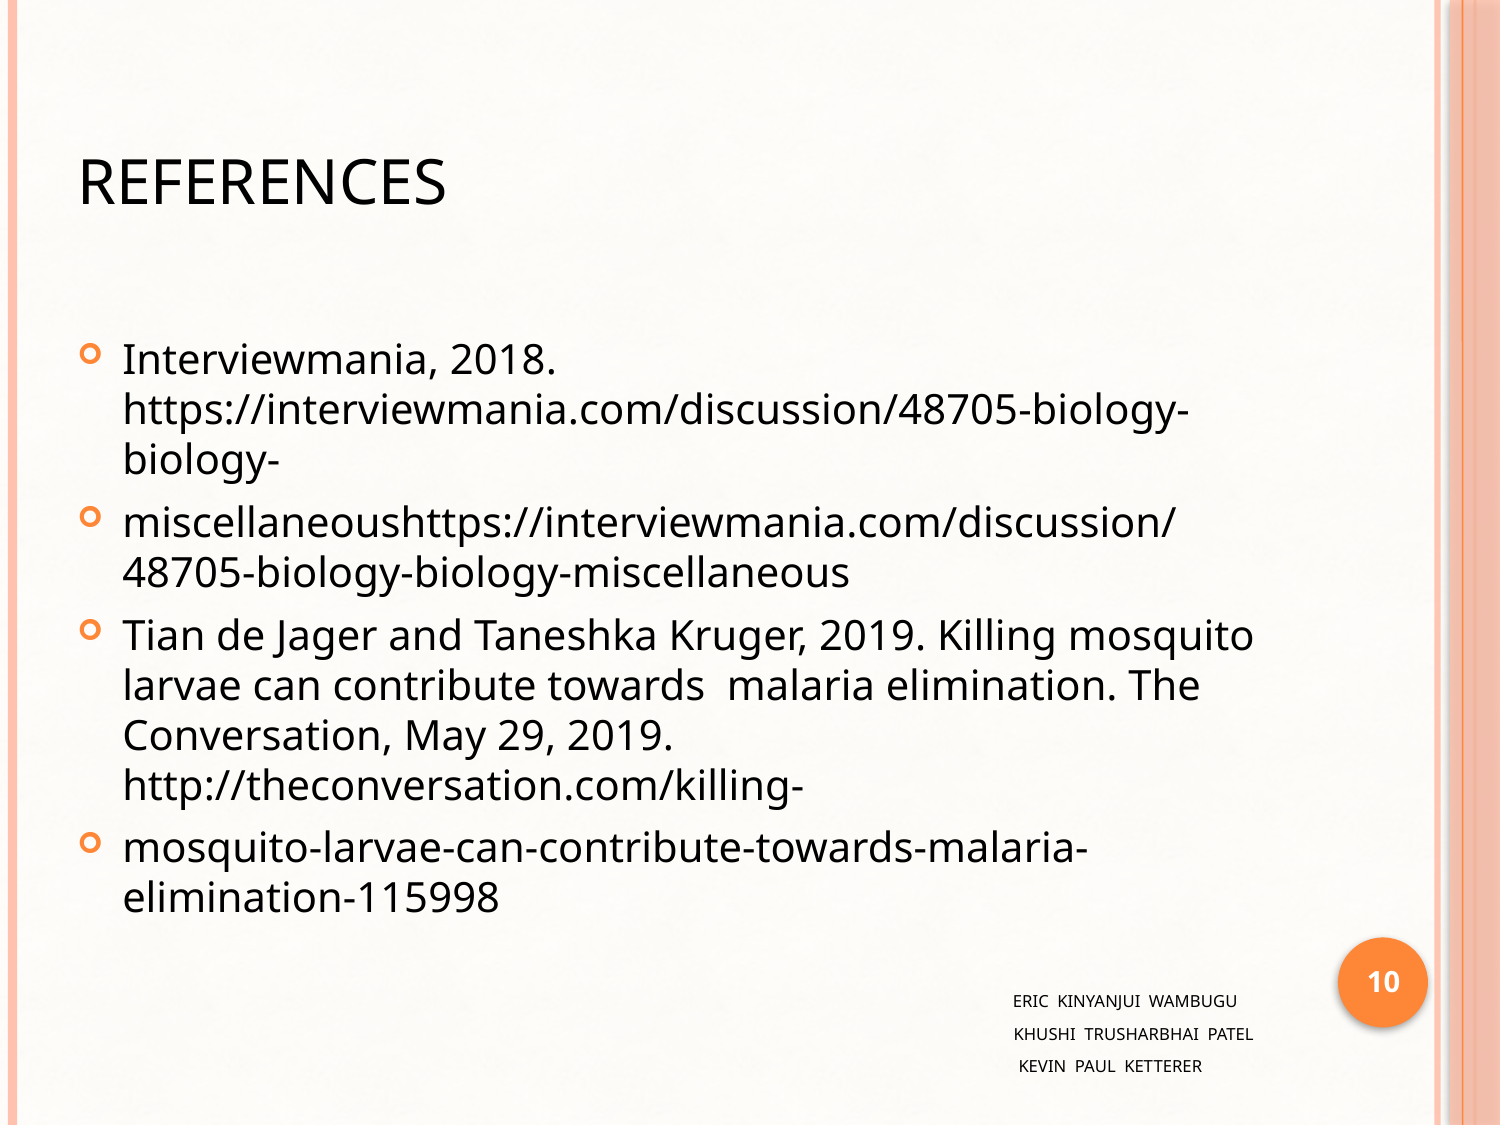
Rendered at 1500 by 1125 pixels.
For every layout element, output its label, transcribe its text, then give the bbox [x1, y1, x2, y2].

text_box ERIC KINYANJUI WAMBUGU KHUSHI TRUSHARBHAI PATEL KEVIN PAUL KETTERER [912, 983, 1300, 1125]
title REFERENCES [62, 112, 1288, 225]
slide_number 10 [1333, 940, 1434, 1027]
list Interviewmania, 2018. https://interviewmania.com/discussion/48705-biology-biology- miscellaneoushttps://interviewmania.com/discussion/48705-biology-biology-miscellaneous Tian de Jager and Taneshka Kruger, 2019. Killing mosquito larvae can contribute towards malaria elimination. The Conversation, May 29, 2019. http://theconversation.com/killing- mosquito-larvae-can-contribute-towards-malaria-elimination-115998 [62, 325, 1288, 1125]
